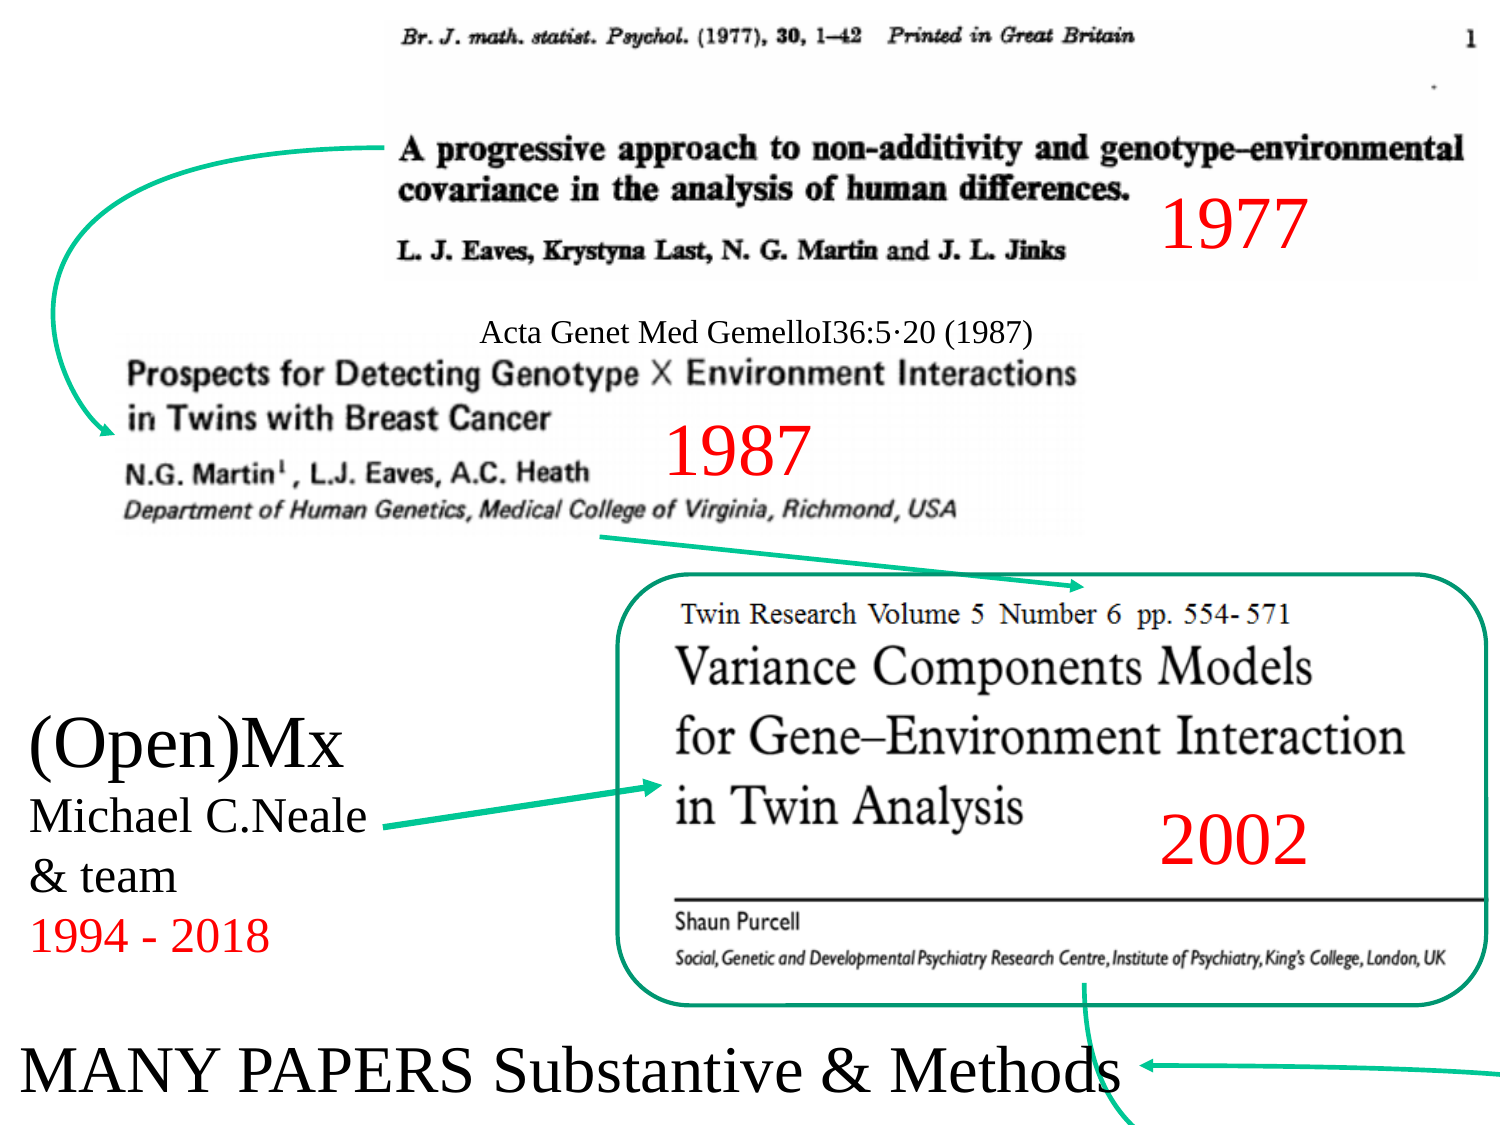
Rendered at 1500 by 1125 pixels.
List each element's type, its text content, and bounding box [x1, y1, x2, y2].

text_box [615, 836, 1071, 1008]
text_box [1072, 994, 1156, 1055]
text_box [114, 147, 385, 436]
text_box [114, 302, 1101, 538]
text_box [1158, 992, 1460, 1008]
text_box (Open)Mx Michael C.Neale & team 1994 - 2018 [13, 684, 383, 970]
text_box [384, 784, 657, 830]
text_box [1088, 572, 1456, 585]
picture [662, 586, 1500, 984]
text_box [615, 596, 657, 783]
text_box MANY PAPERS Substantive & Methods [4, 1018, 1140, 1113]
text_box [599, 536, 1085, 588]
picture [384, 14, 1487, 281]
